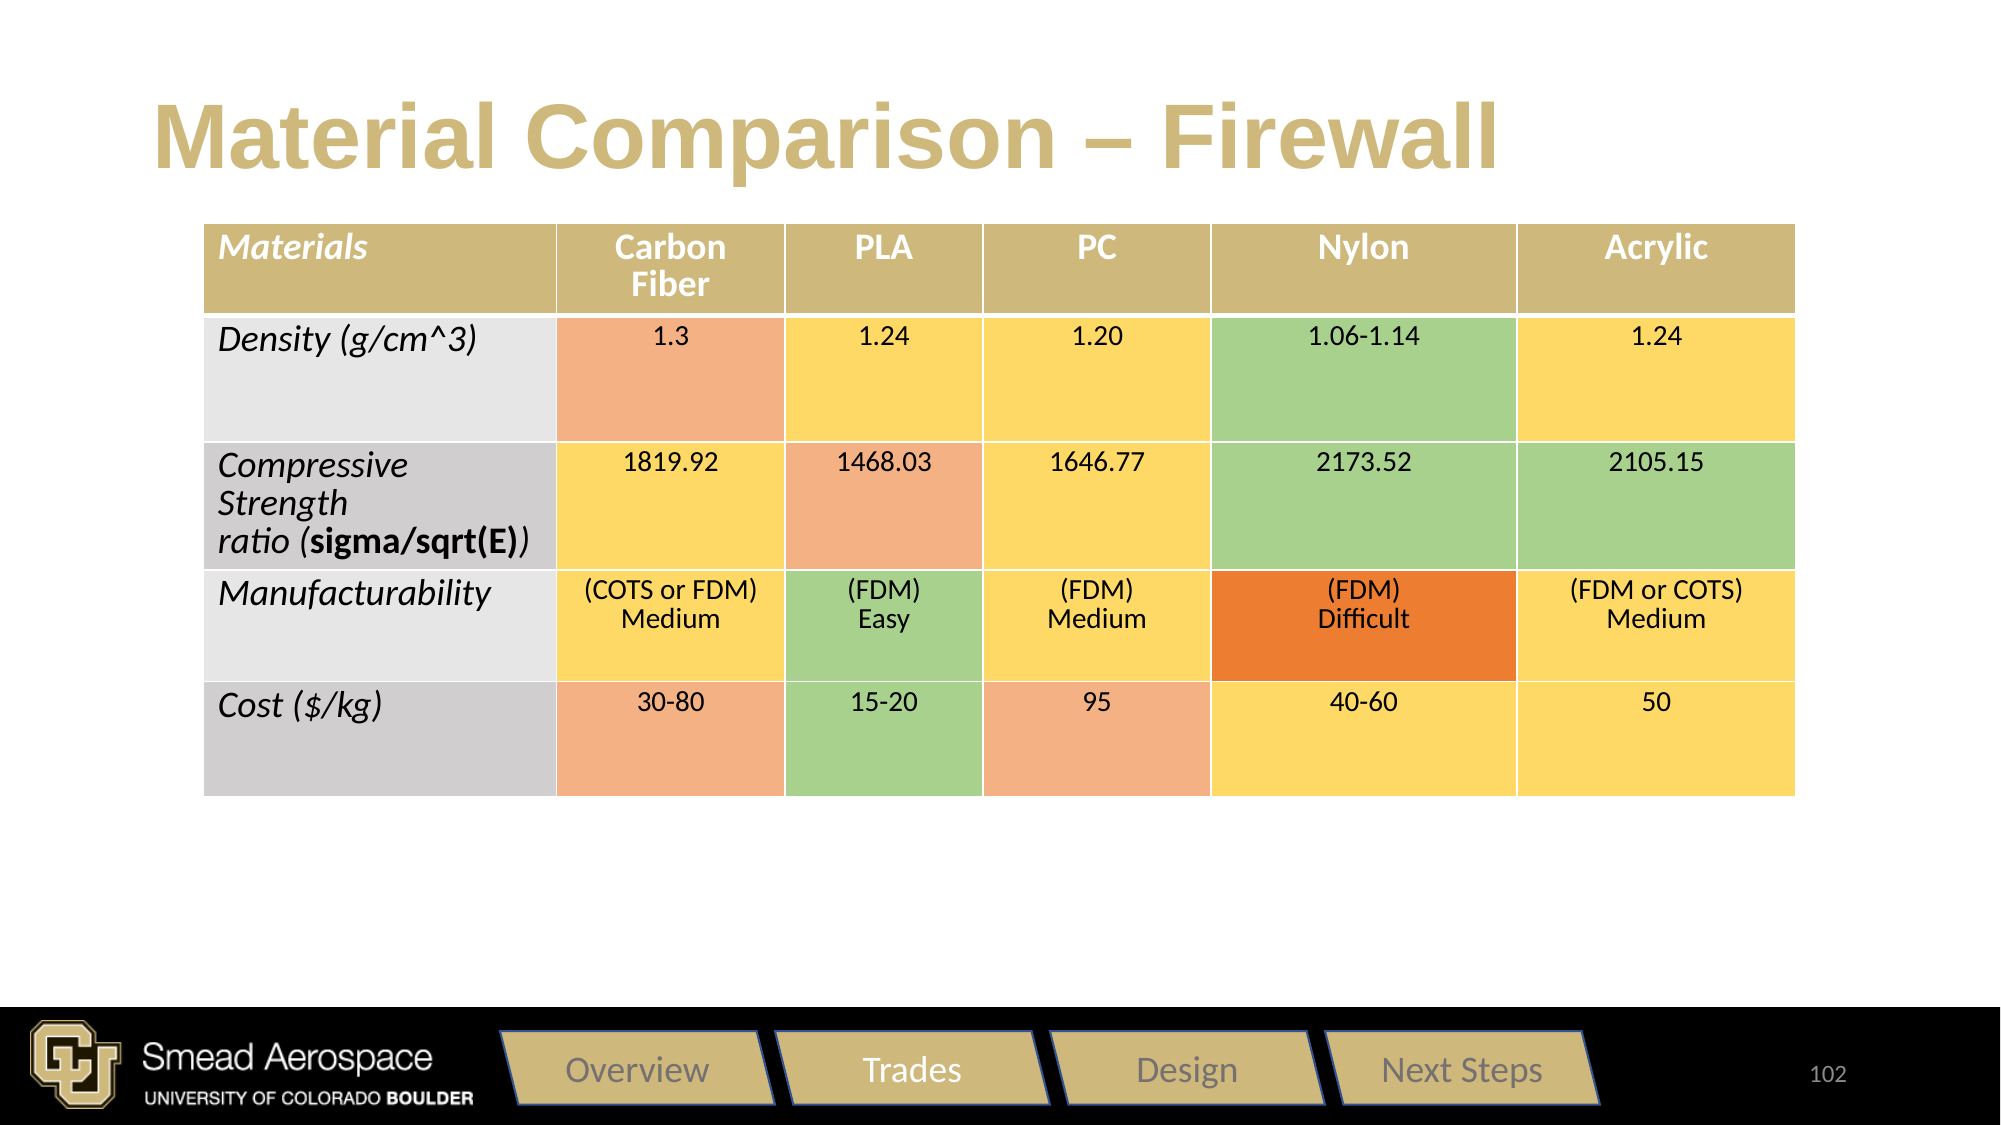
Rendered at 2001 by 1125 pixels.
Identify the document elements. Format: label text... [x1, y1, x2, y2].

table_cell 2105.15 [1518, 443, 1795, 569]
table_cell Density (g/cm^3) [204, 318, 556, 441]
table_cell 1646.77 [984, 443, 1210, 569]
table_cell 95 [984, 682, 1210, 796]
text_box Overview [498, 1030, 777, 1106]
table_cell 1468.03 [786, 443, 982, 569]
table_cell 2173.52 [1212, 443, 1516, 569]
slide_number 102 [1586, 1042, 1863, 1103]
table_header Carbon Fiber [557, 224, 784, 313]
table_cell 1.3 [557, 318, 784, 441]
table_header Materials [204, 224, 556, 313]
table_cell 1.06-1.14 [1212, 318, 1516, 441]
table_cell Cost ($/kg) [204, 682, 556, 796]
table_header PC [984, 224, 1210, 313]
table_cell (FDM) Medium [984, 571, 1210, 681]
picture [30, 1020, 473, 1109]
table_cell 1.20 [984, 318, 1210, 441]
text_box Next Steps [1323, 1030, 1602, 1106]
table_cell 30-80 [557, 682, 784, 796]
table_cell (FDM or COTS) Medium [1518, 571, 1795, 681]
table_cell 15-20 [786, 682, 982, 796]
table_cell 1.24 [1518, 318, 1795, 441]
table_cell 40-60 [1212, 682, 1516, 796]
table_header Acrylic [1518, 224, 1795, 313]
table_cell 1.24 [786, 318, 982, 441]
table_cell 50 [1518, 682, 1795, 796]
table_cell (FDM) Easy [786, 571, 982, 681]
table_cell Compressive Strength ratio (sigma/sqrt(E)) [204, 443, 556, 569]
table_cell (COTS or FDM) Medium [557, 571, 784, 681]
table_cell 1819.92 [557, 443, 784, 569]
table_header PLA [786, 224, 982, 313]
text_box Trades [773, 1030, 1052, 1106]
title Material Comparison – Firewall [137, 30, 1863, 248]
table_header Nylon [1212, 224, 1516, 313]
table_cell (FDM) Difficult [1212, 571, 1516, 681]
text_box Design [1048, 1030, 1327, 1106]
table_cell Manufacturability [204, 571, 556, 681]
